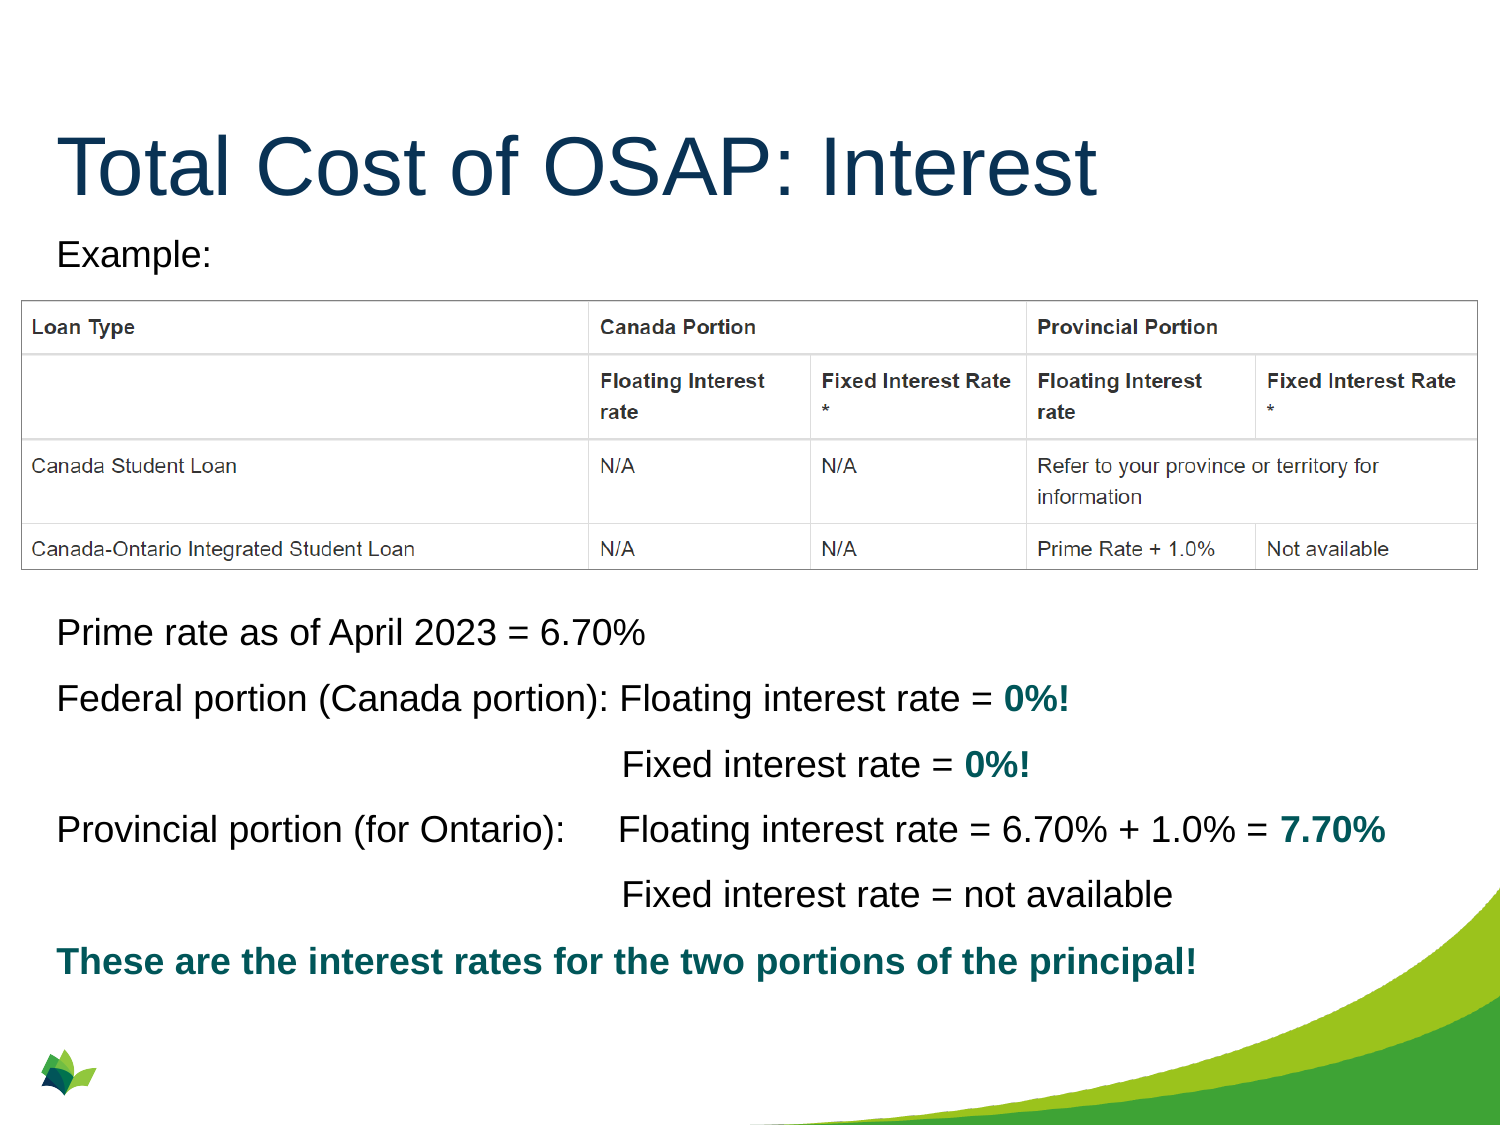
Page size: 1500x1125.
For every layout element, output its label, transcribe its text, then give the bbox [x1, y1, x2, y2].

list Example: Prime rate as of April 2023 = 6.70% Federal portion (Canada portion): Floating interest rate = 0%! Fixed interest rate = 0%! Provincial portion (for Ontario): Floating interest rate = 6.70% + 1.0% = 7.70% Fixed interest rate = not available These are the interest rates for the two portions of the principal! [41, 579, 1459, 1099]
list Example: Prime rate as of April 2023 = 6.70% Federal portion (Canada portion): Floating interest rate = 0%! Fixed interest rate = 0%! Provincial portion (for Ontario): Floating interest rate = 6.70% + 1.0% = 7.70% Fixed interest rate = not available These are the interest rates for the two portions of the principal! [41, 217, 1459, 298]
title Total Cost of OSAP: Interest [41, 59, 1459, 217]
picture [0, 299, 1500, 1125]
